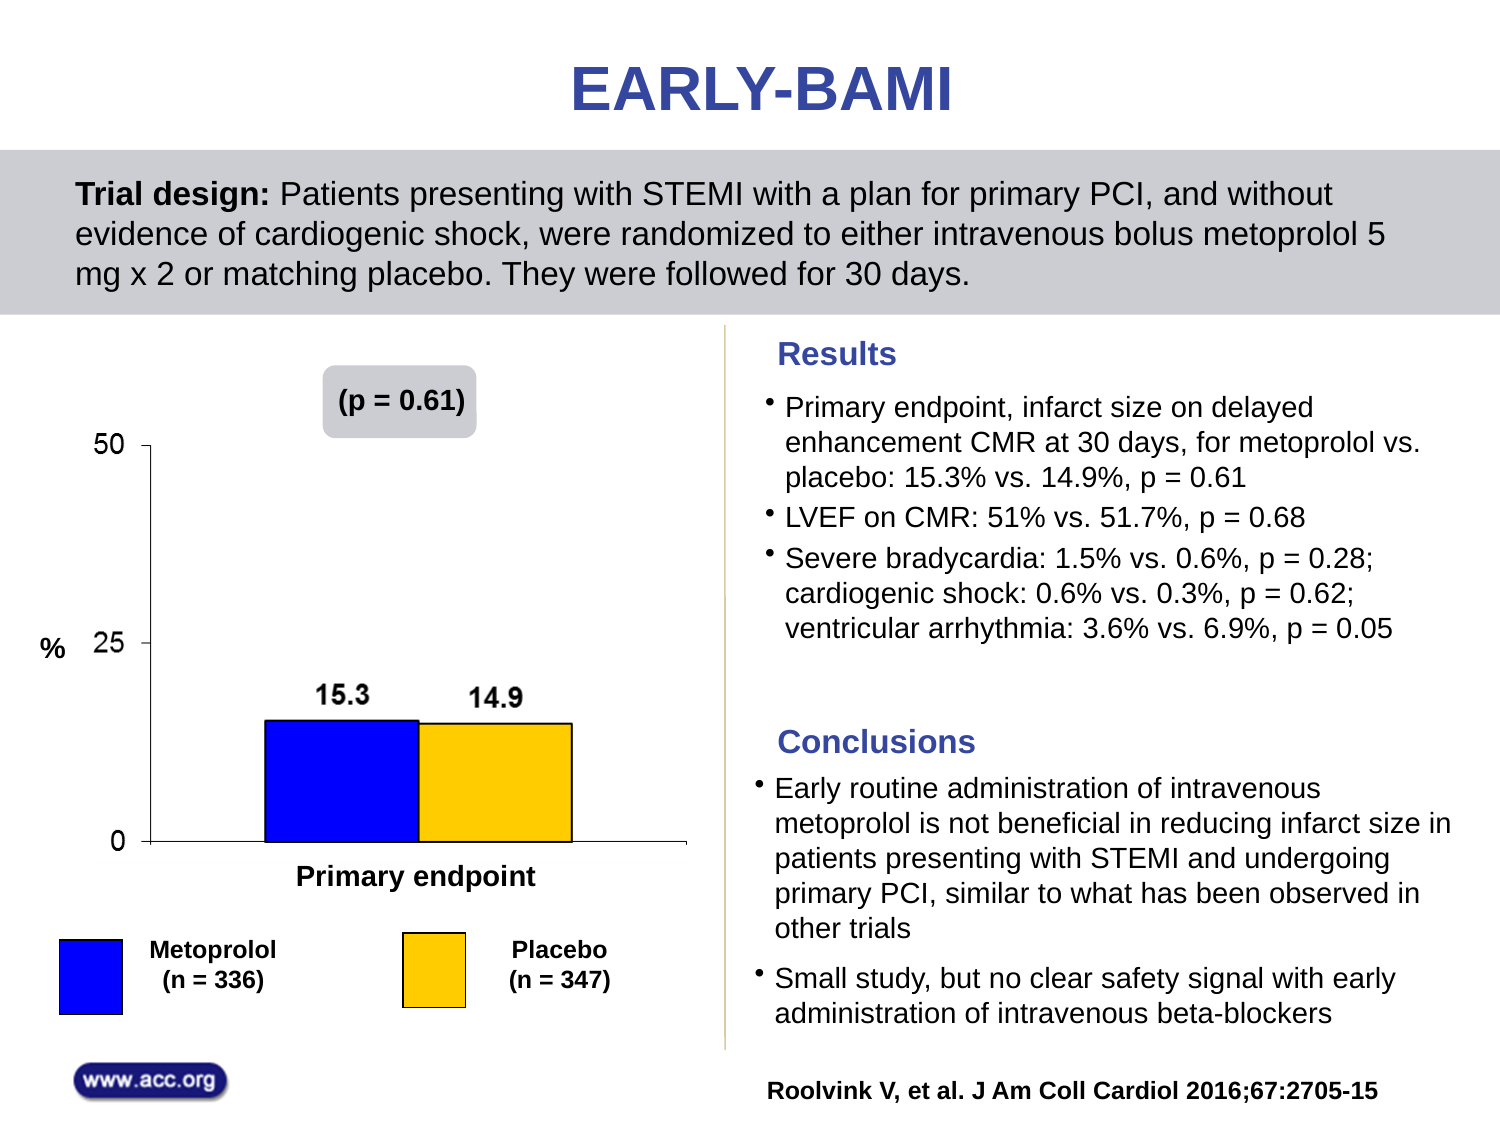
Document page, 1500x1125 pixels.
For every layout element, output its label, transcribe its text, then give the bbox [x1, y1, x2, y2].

picture [90, 429, 688, 865]
text_box Roolvink V, et al. J Am Coll Cardiol 2016;67:2705-15 [752, 1067, 1453, 1112]
text_box [403, 933, 466, 1008]
text_box Results [762, 324, 1413, 380]
text_box Early routine administration of intravenous metoprolol is not beneficial in reducing infarct size in patients presenting with STEMI and undergoing primary PCI, similar to what has been observed in other trials Small study, but no clear safety signal with early administration of intravenous beta-blockers [739, 762, 1475, 1050]
text_box % [25, 621, 85, 672]
text_box Conclusions [762, 712, 1413, 762]
text_box Primary endpoint [129, 849, 703, 900]
picture [50, 1053, 255, 1109]
text_box [59, 939, 123, 1015]
title EARLY-BAMI [62, 44, 1463, 126]
list Primary endpoint, infarct size on delayed enhancement CMR at 30 days, for metoprolol vs. placebo: 15.3% vs. 14.9%, p = 0.61 LVEF on CMR: 51% vs. 51.7%, p = 0.68 Severe bradycardia: 1.5% vs. 0.6%, p = 0.28; cardiogenic shock: 0.6% vs. 0.3%, p = 0.62; ventricular arrhythmia: 3.6% vs. 6.9%, p = 0.05 [749, 380, 1498, 713]
text_box Placebo (n = 347) [470, 926, 649, 1002]
text_box Trial design: Patients presenting with STEMI with a plan for primary PCI, and without evidence of cardiogenic shock, were randomized to either intravenous bolus metoprolol 5 mg x 2 or matching placebo. They were followed for 30 days. [0, 149, 1500, 315]
text_box Metoprolol (n = 336) [114, 926, 312, 1002]
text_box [323, 365, 513, 438]
